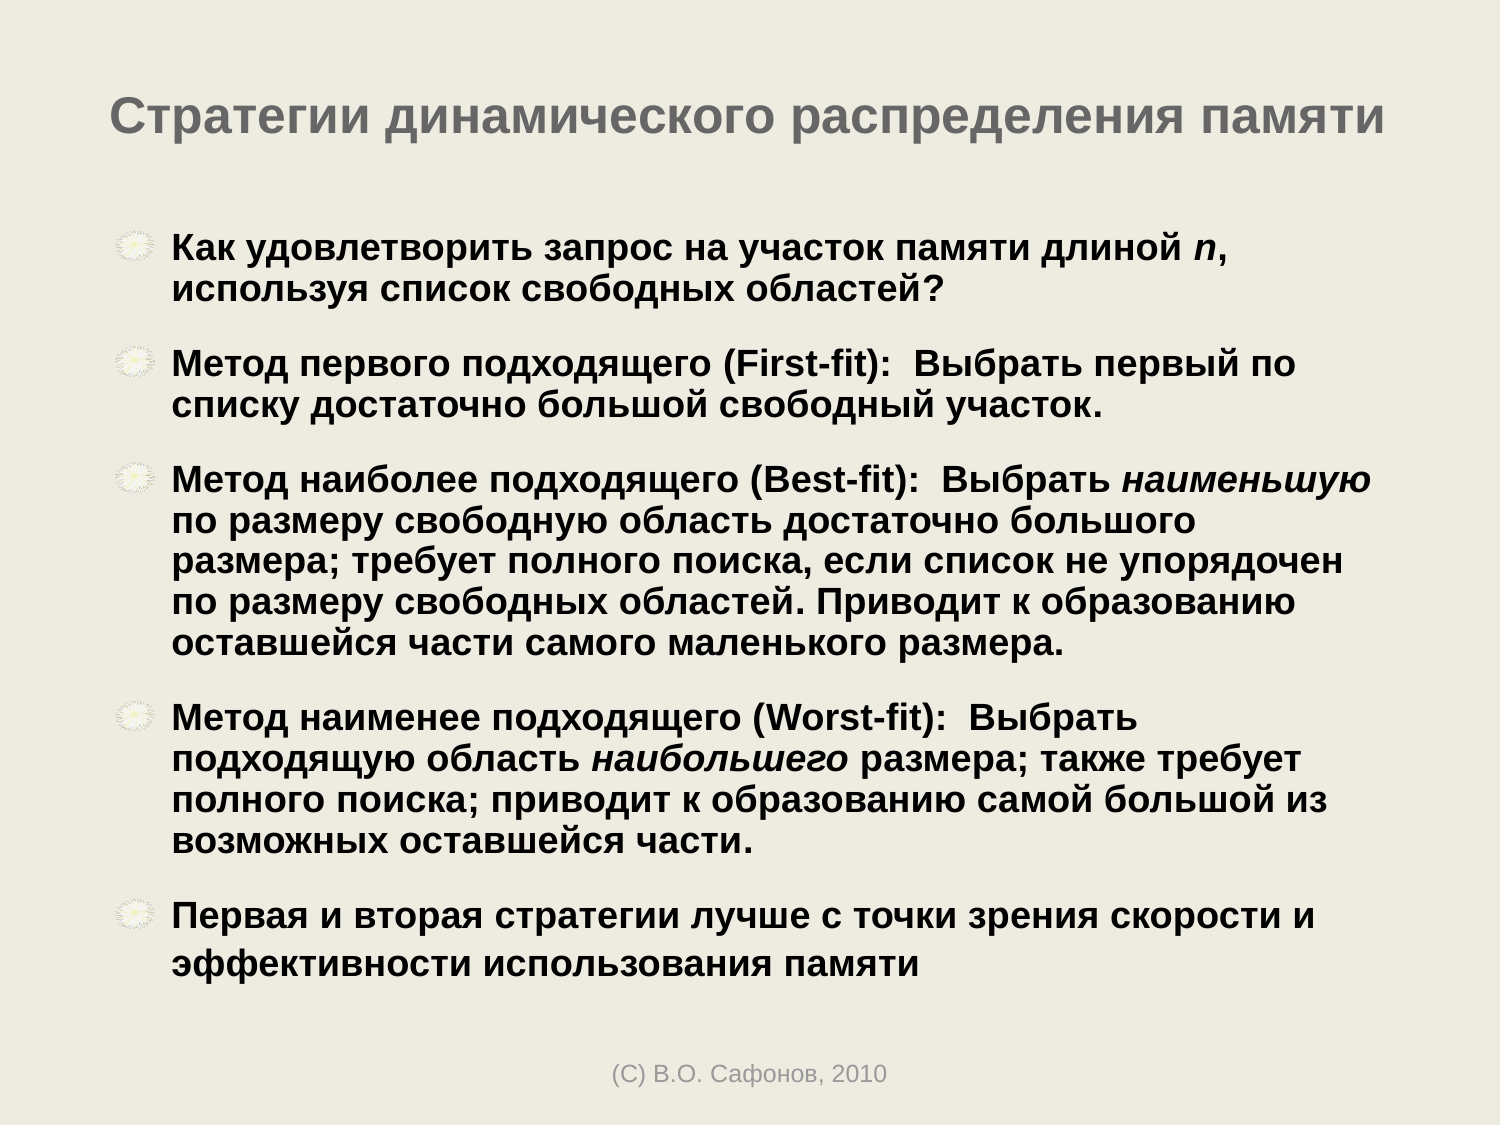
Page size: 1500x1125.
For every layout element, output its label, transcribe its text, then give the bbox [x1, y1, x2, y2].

list Как удовлетворить запрос на участок памяти длиной n, используя список свободных областей? Метод первого подходящего (First-fit): Выбрать первый по списку достаточно большой свободный участок. Метод наиболее подходящего (Best-fit): Выбрать наименьшую по размеру свободную область достаточно большого размера; требует полного поиска, если список не упорядочен по размеру свободных областей. Приводит к образованию оставшейся части самого маленького размера. Метод наименее подходящего (Worst-fit): Выбрать подходящую область наибольшего размера; также требует полного поиска; приводит к образованию самой большой из возможных оставшейся части. Первая и вторая стратегии лучше с точки зрения скорости и эффективности использования памяти [100, 220, 1388, 1000]
picture [115, 899, 155, 929]
picture [115, 462, 155, 493]
footer (C) В.О. Сафонов, 2010 [512, 1042, 988, 1103]
picture [115, 346, 155, 377]
title Стратегии динамического распределения памяти [74, 45, 1422, 180]
picture [115, 701, 155, 731]
picture [115, 231, 155, 261]
